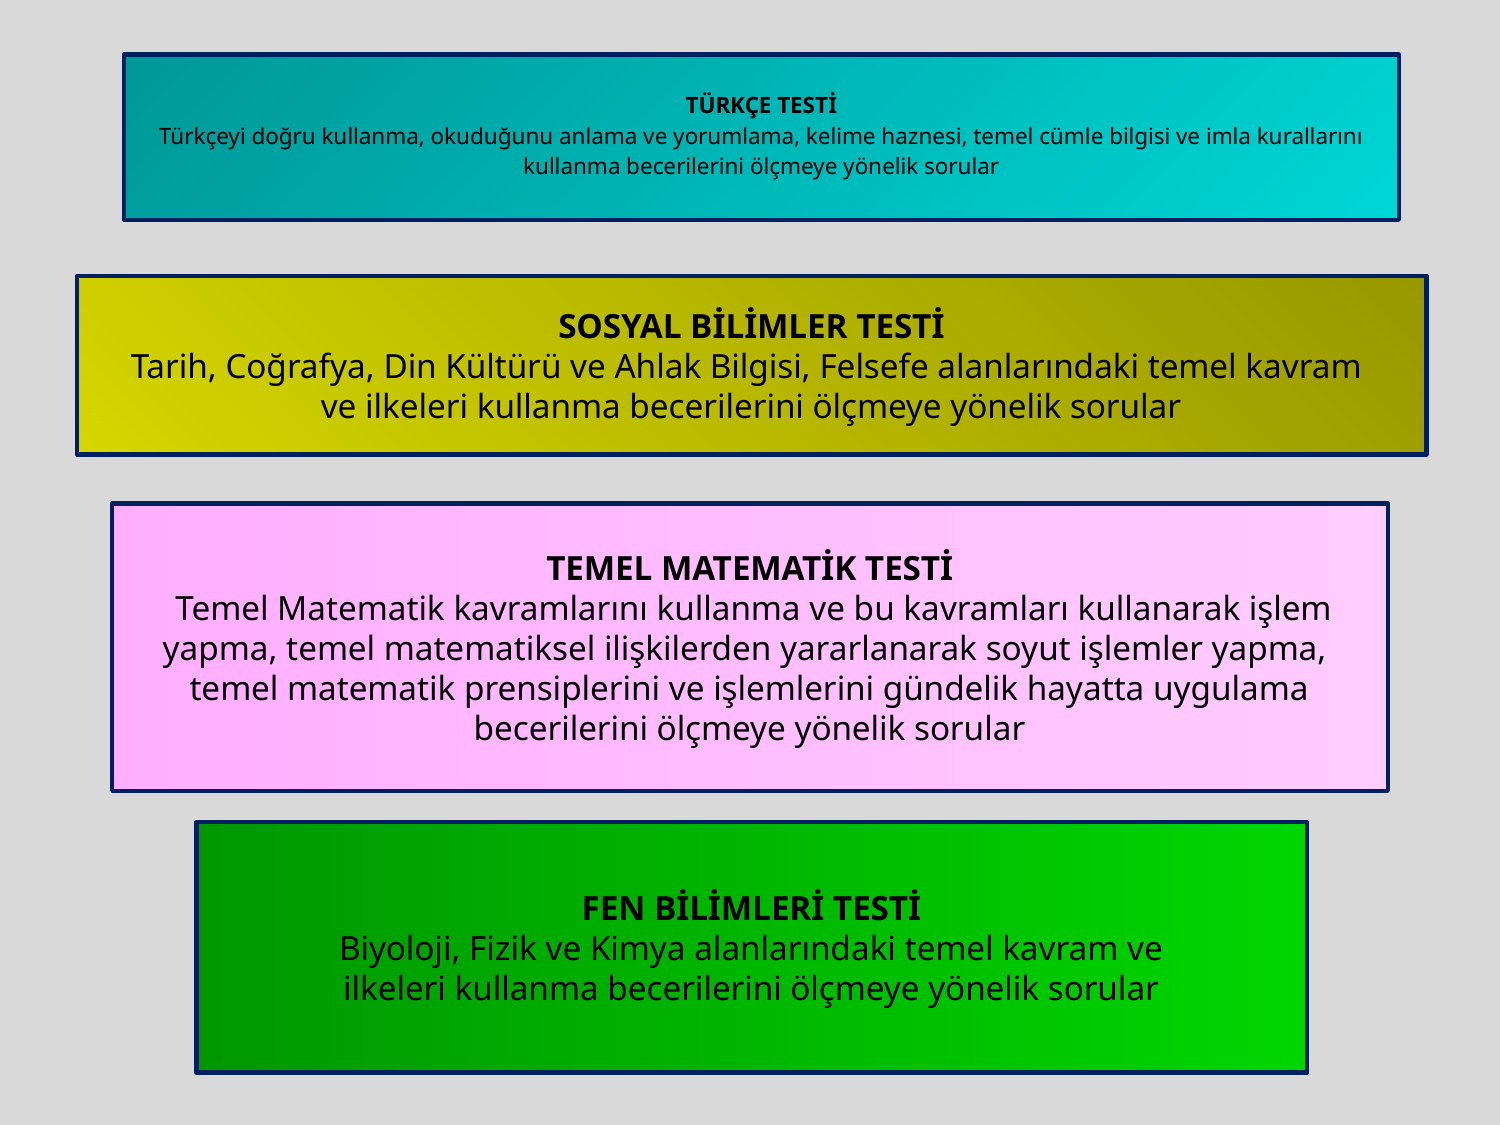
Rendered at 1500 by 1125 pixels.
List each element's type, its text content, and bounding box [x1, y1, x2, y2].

text_box SOSYAL BİLİMLER TESTİ Tarih, Coğrafya, Din Kültürü ve Ahlak Bilgisi, Felsefe alanlarındaki temel kavram ve ilkeleri kullanma becerilerini ölçmeye yönelik sorular [76, 275, 1427, 455]
title TÜRKÇE TESTİ Türkçeyi doğru kullanma, okuduğunu anlama ve yorumlama, kelime haznesi, temel cümle bilgisi ve imla kurallarını kullanma becerilerini ölçmeye yönelik sorular [123, 54, 1399, 220]
text_box FEN BİLİMLERİ TESTİ Biyoloji, Fizik ve Kimya alanlarındaki temel kavram ve ilkeleri kullanma becerilerini ölçmeye yönelik sorular [196, 822, 1307, 1073]
subtitle TEMEL MATEMATİK TESTİ Temel Matematik kavramlarını kullanma ve bu kavramları kullanarak işlem yapma, temel matematiksel ilişkilerden yararlanarak soyut işlemler yapma, temel matematik prensiplerini ve işlemlerini gündelik hayatta uygulama becerilerini ölçmeye yönelik sorular [112, 503, 1388, 791]
